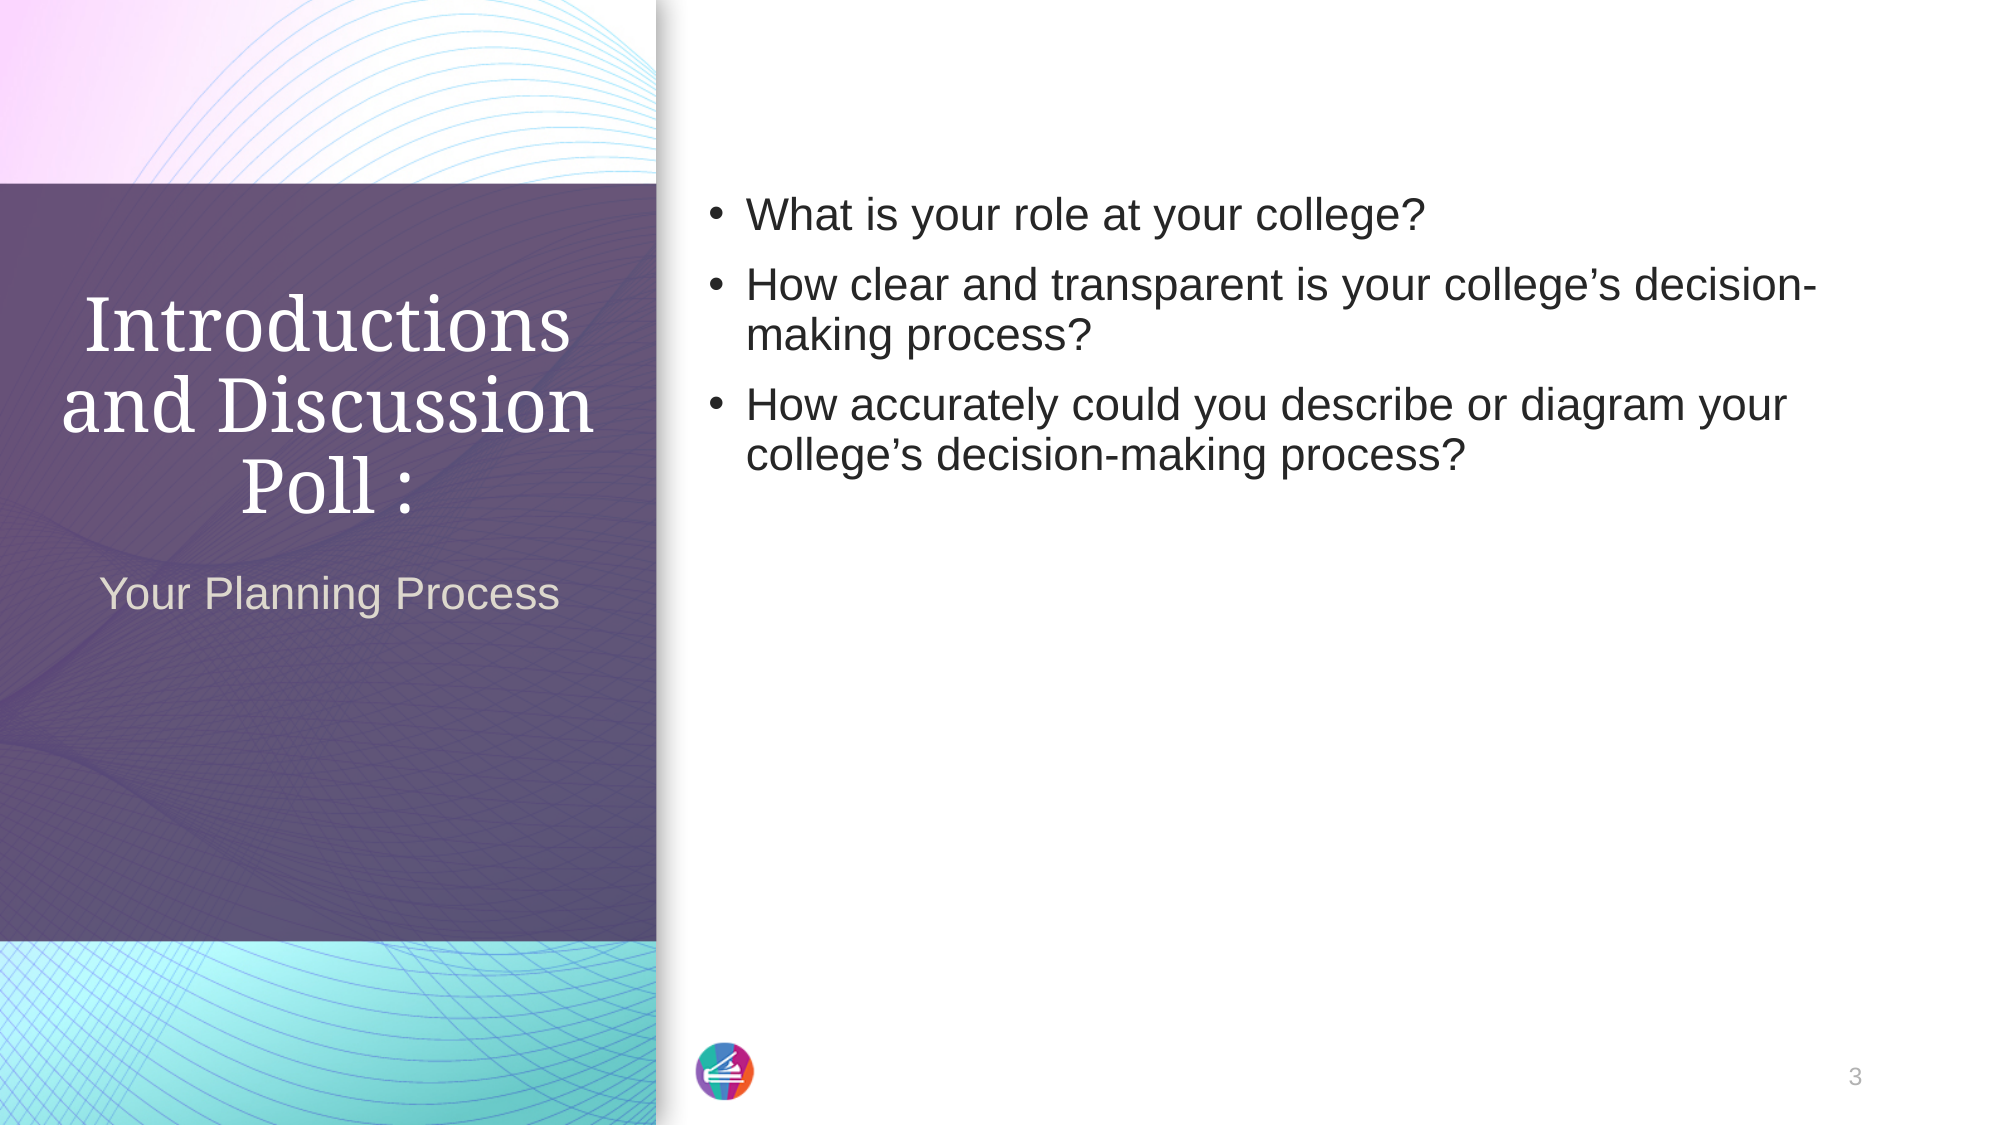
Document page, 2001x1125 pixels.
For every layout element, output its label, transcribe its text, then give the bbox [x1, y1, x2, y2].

list What is your role at your college? How clear and transparent is your college’s decision-making process? How accurately could you describe or diagram your college’s decision-making process? [693, 183, 1863, 1020]
picture [693, 1040, 756, 1103]
picture [0, 942, 656, 1125]
title Introductions and Discussion Poll : [34, 219, 623, 537]
picture [0, 0, 656, 183]
list Your Planning Process [35, 562, 624, 906]
slide_number 3 [1412, 1048, 1863, 1103]
